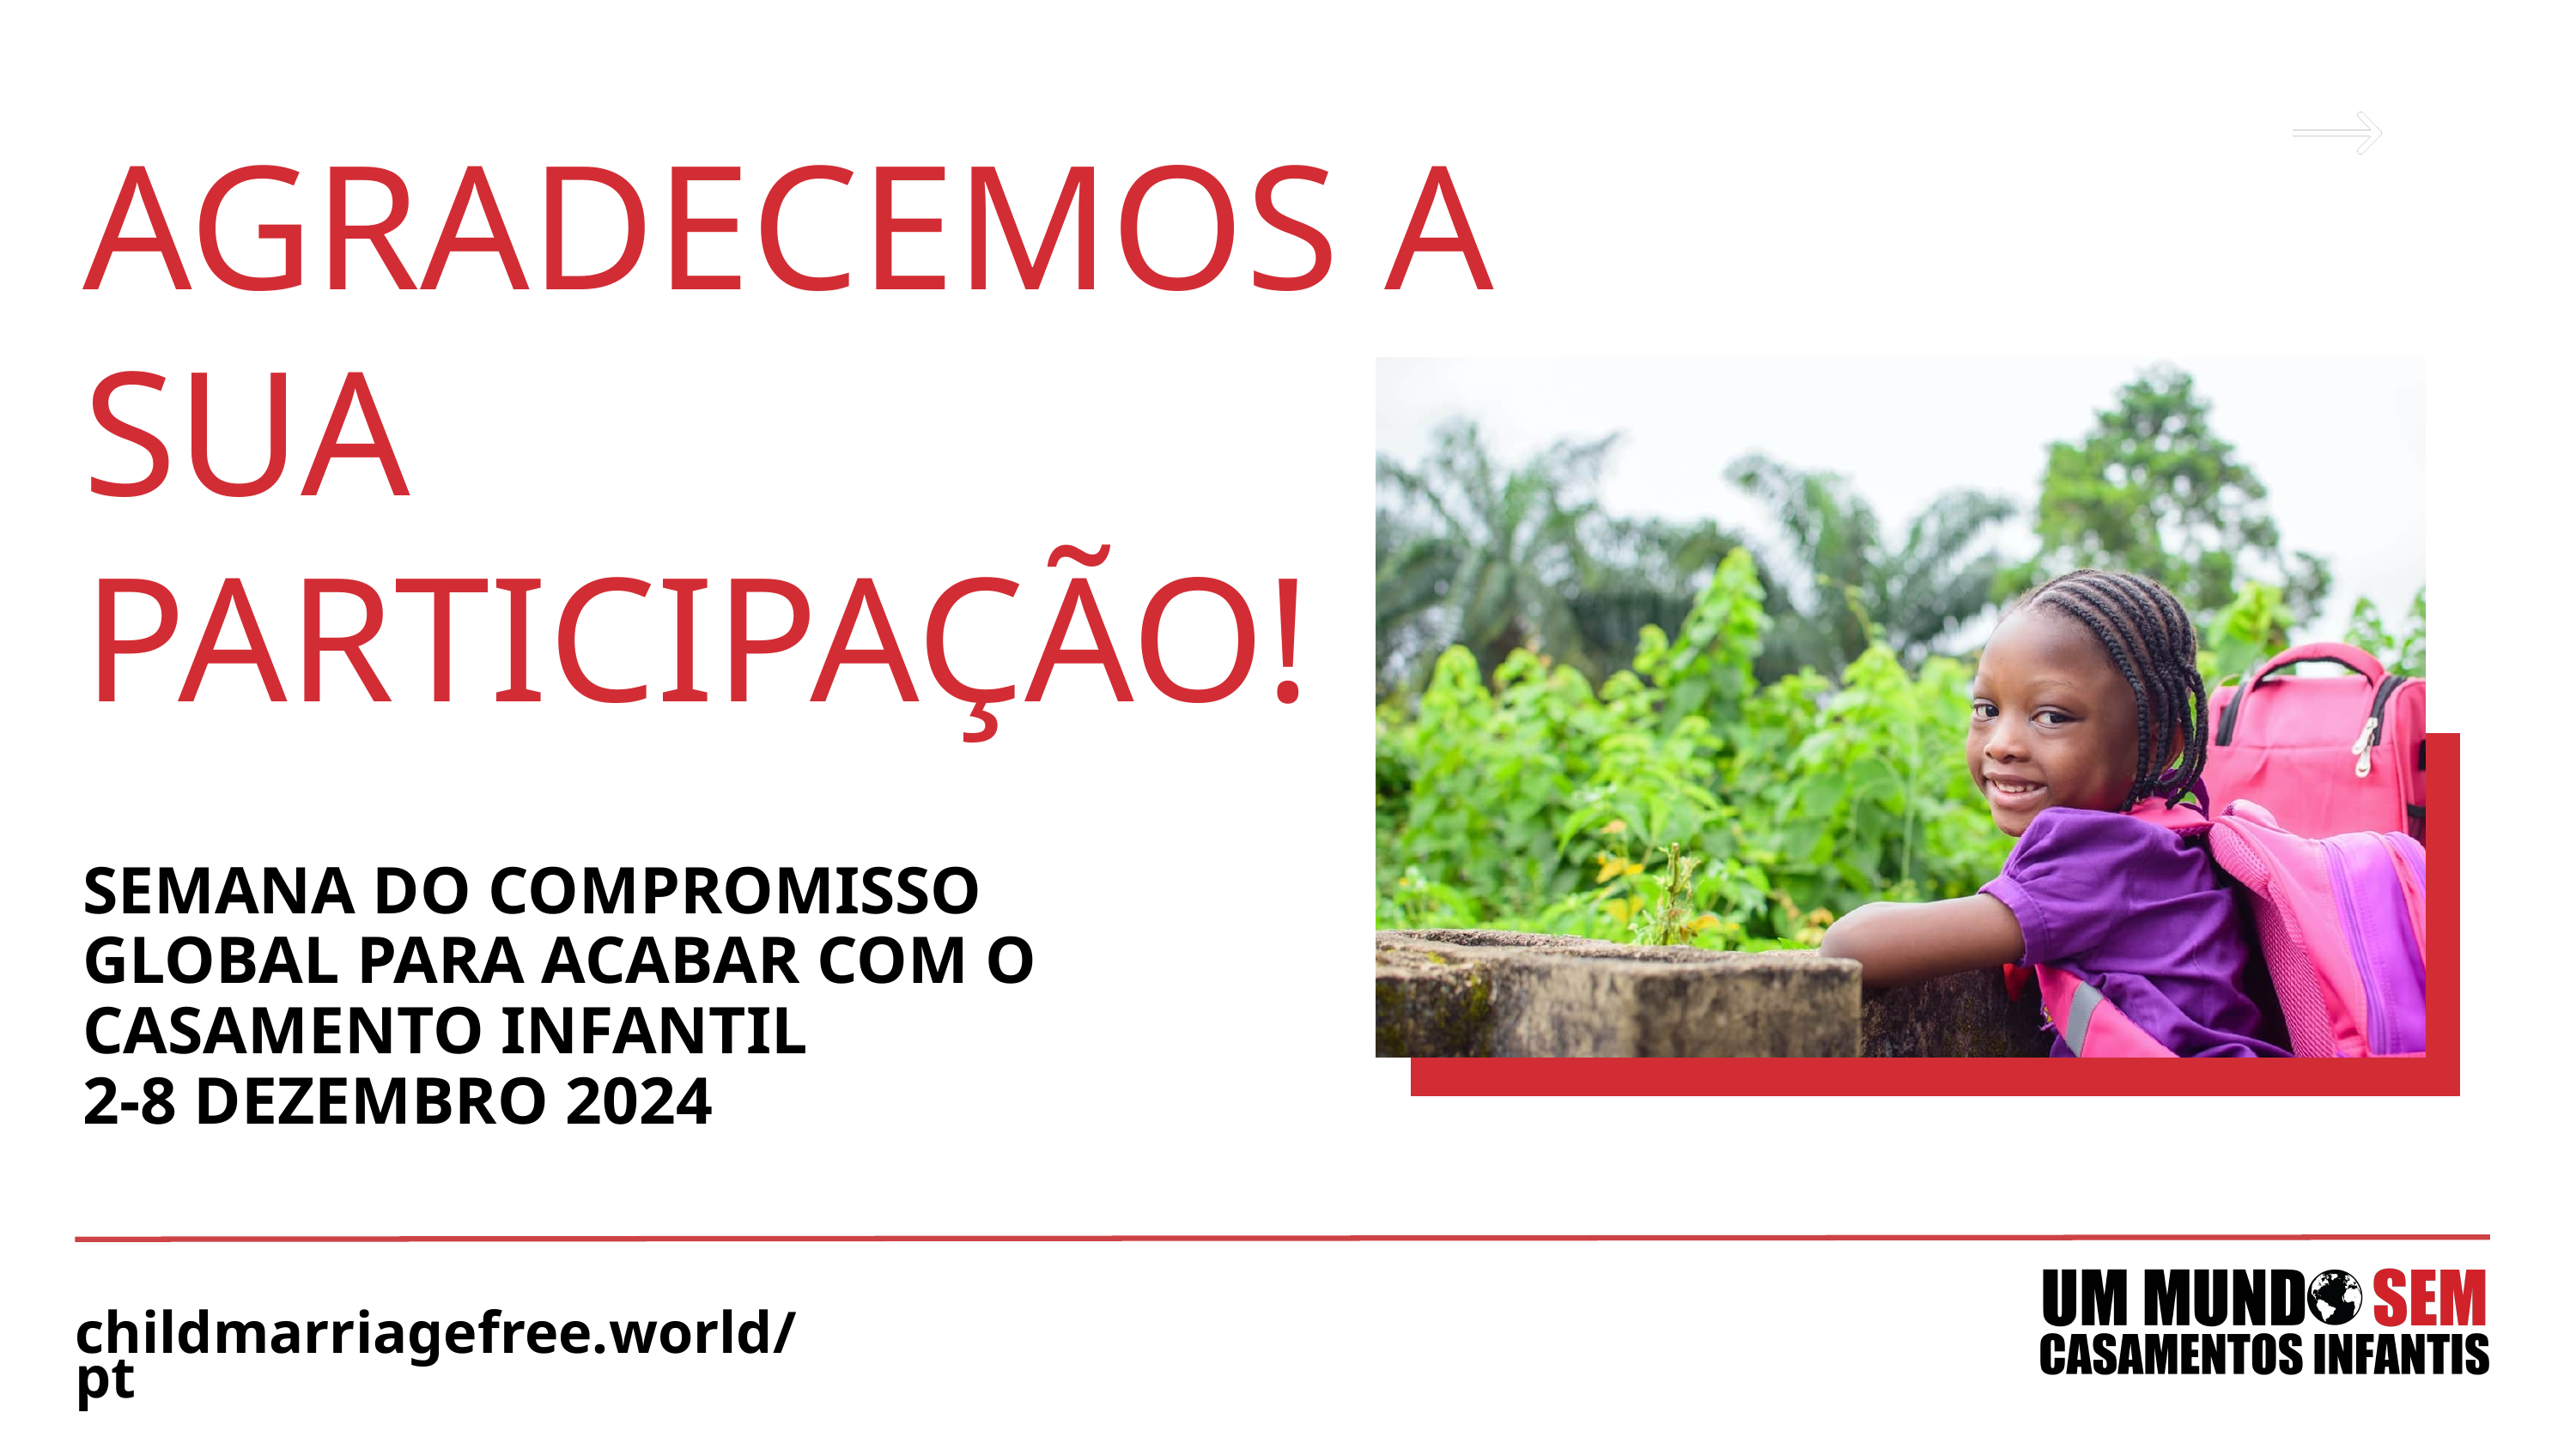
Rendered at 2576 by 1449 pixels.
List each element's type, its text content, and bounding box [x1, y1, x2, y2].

picture [2038, 1254, 2491, 1391]
text_box childmarriagefree.world/pt [75, 1320, 816, 1410]
picture [1376, 357, 2427, 1058]
text_box [2292, 112, 2382, 155]
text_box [1410, 732, 2461, 1096]
text_box SEMANA DO COMPROMISSO GLOBAL PARA ACABAR COM O CASAMENTO INFANTIL 2-8 DEZEMBRO 2024 [82, 856, 1048, 1137]
text_box AGRADECEMOS A SUA PARTICIPAÇÃO! [82, 118, 1545, 737]
